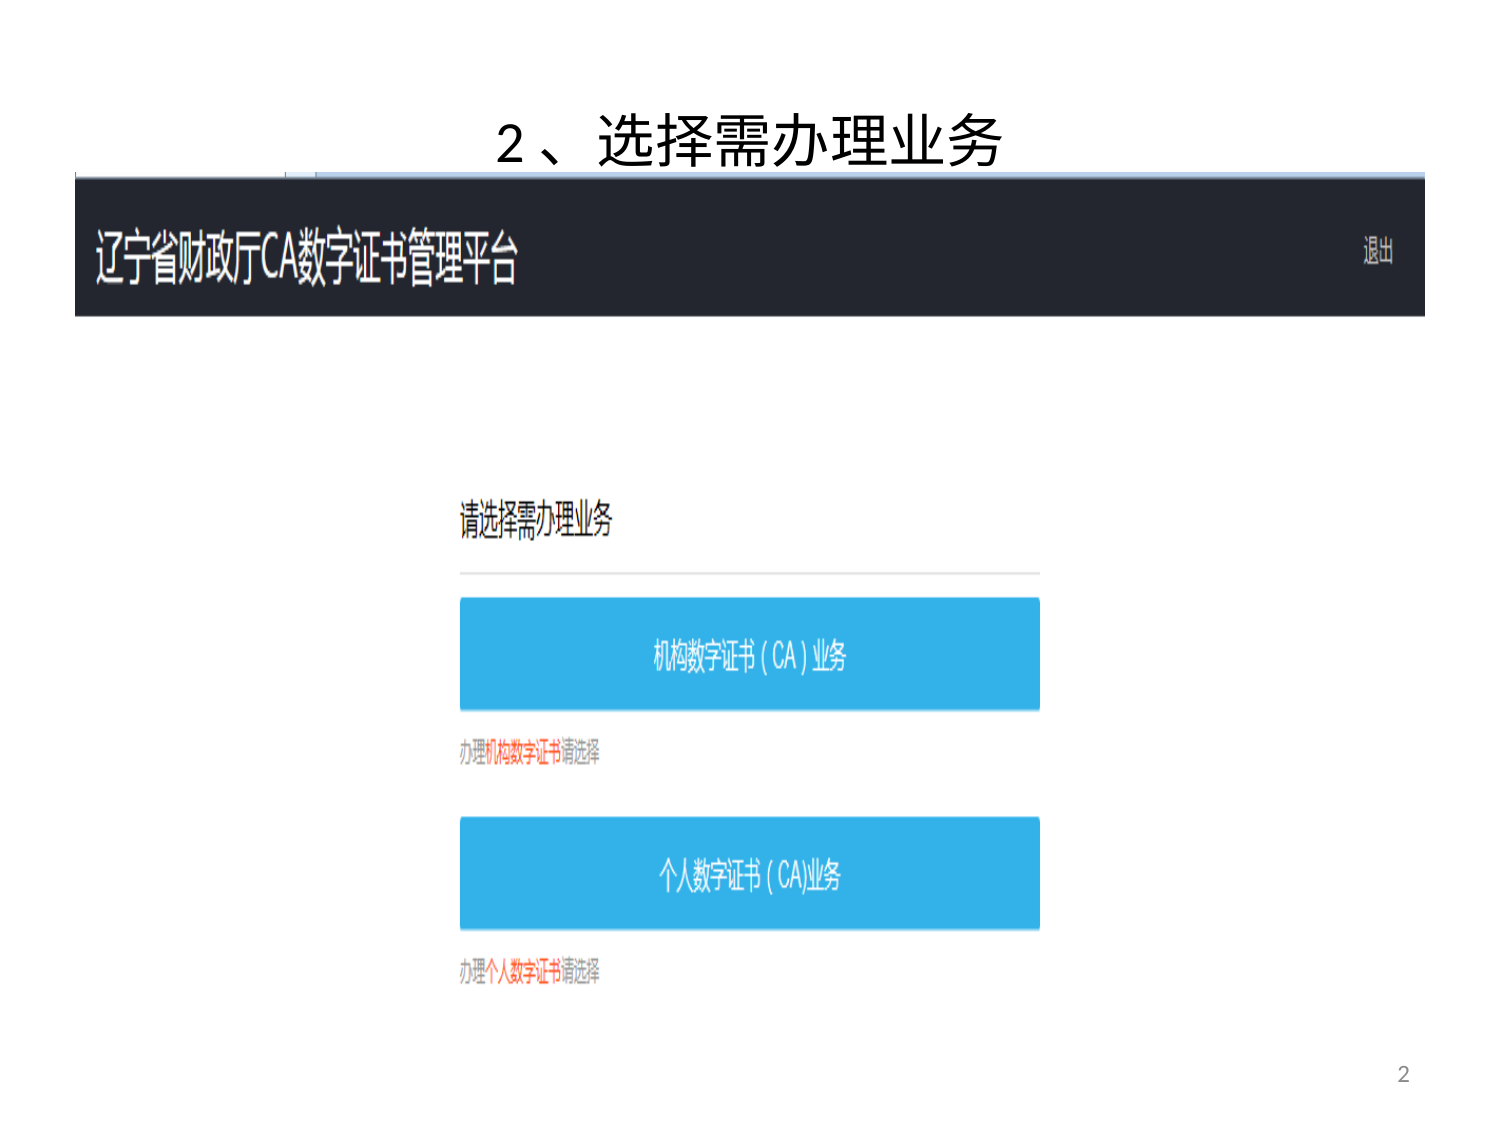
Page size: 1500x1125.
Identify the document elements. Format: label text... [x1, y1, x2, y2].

title 2、选择需办理业务 [75, 45, 1425, 172]
slide_number 2 [1074, 1042, 1425, 1103]
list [74, 172, 1426, 988]
